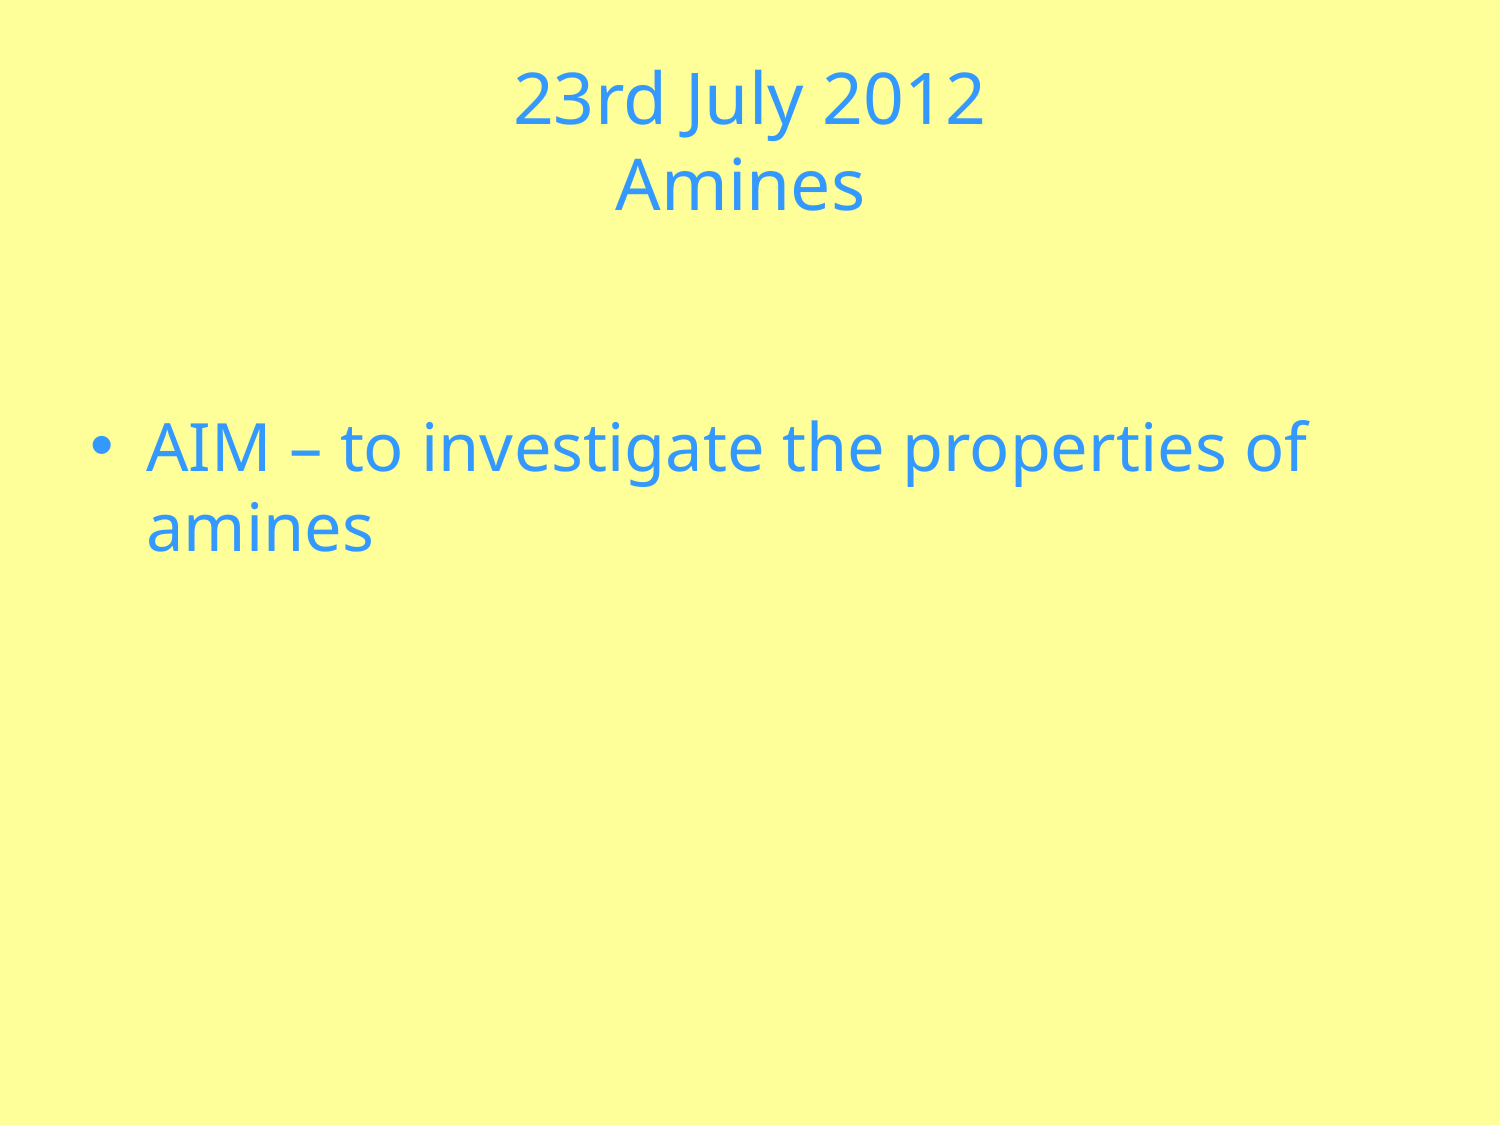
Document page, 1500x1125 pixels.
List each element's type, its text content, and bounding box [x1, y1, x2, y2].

list AIM – to investigate the properties of amines [75, 397, 1425, 1005]
title 23rd July 2012 Amines [75, 45, 1425, 233]
